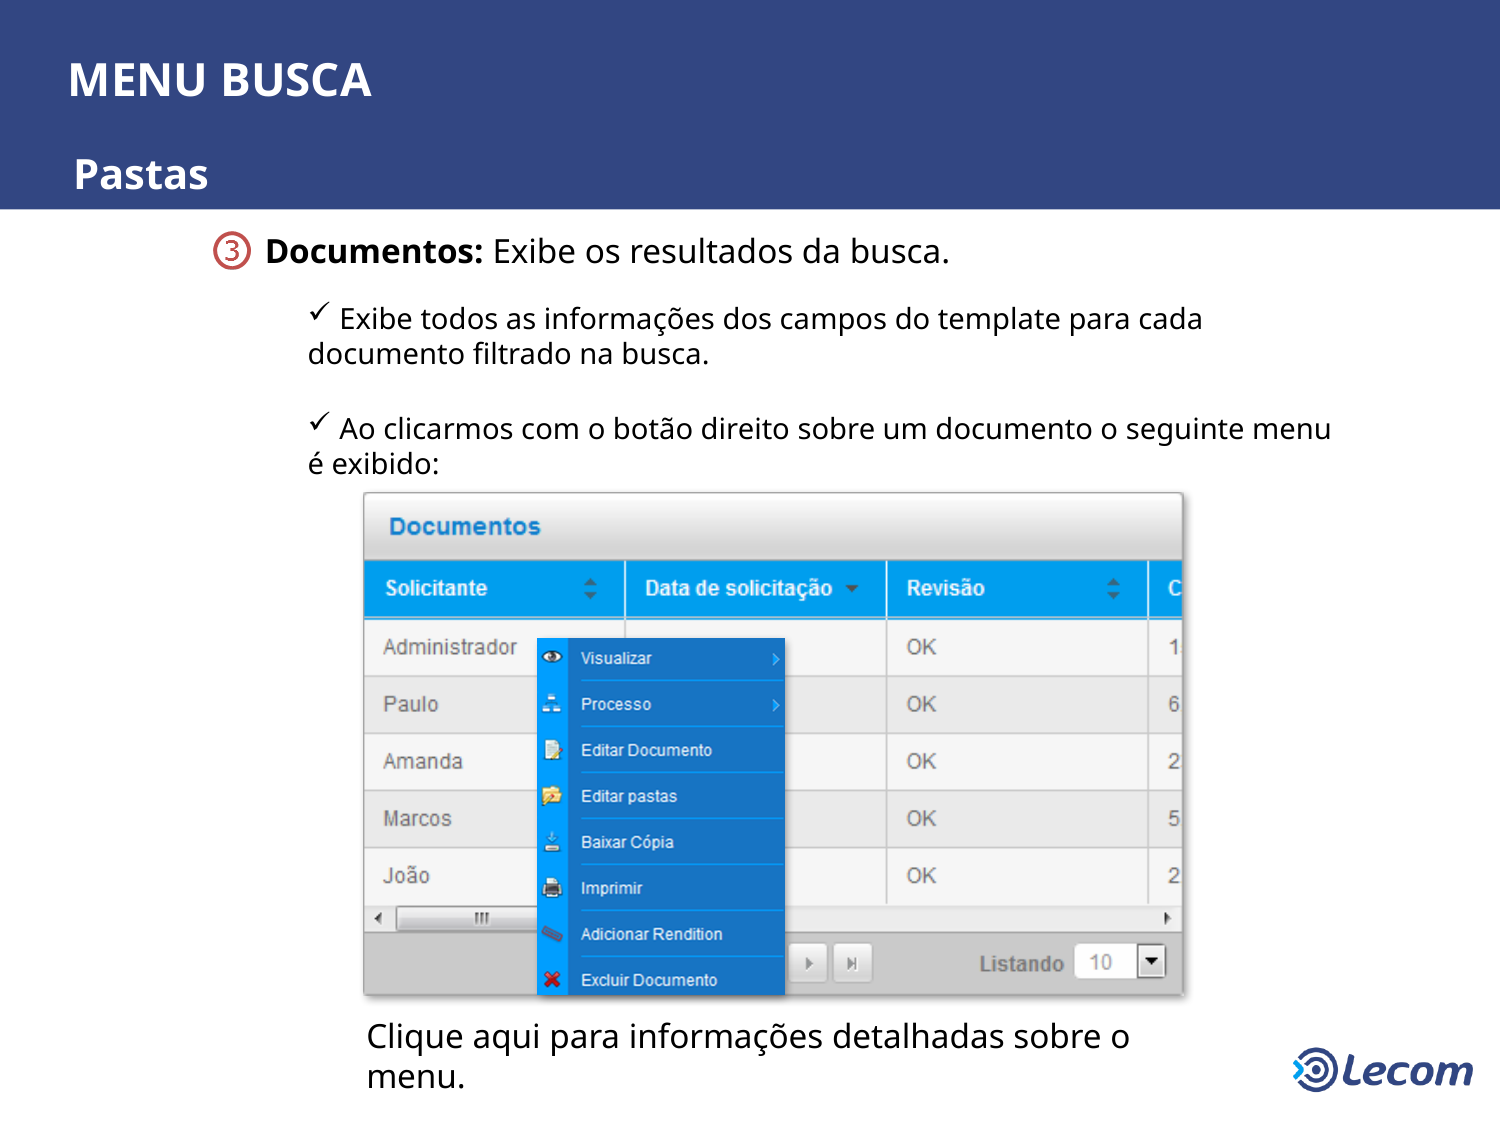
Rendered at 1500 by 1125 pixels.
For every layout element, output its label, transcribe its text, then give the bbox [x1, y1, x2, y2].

text_box MENU BUSCA [53, 42, 1283, 113]
text_box Clique aqui para informações detalhadas sobre o menu. [351, 1007, 1231, 1103]
text_box Exibe todos as informações dos campos do template para cada documento filtrado na busca. Ao clicarmos com o botão direito sobre um documento o seguinte menu é exibido: [292, 292, 1371, 595]
text_box Pastas [58, 117, 1055, 205]
picture [1293, 1046, 1473, 1093]
picture [209, 224, 259, 270]
picture [363, 492, 1184, 997]
text_box Documentos: Exibe os resultados da busca. [250, 222, 967, 278]
